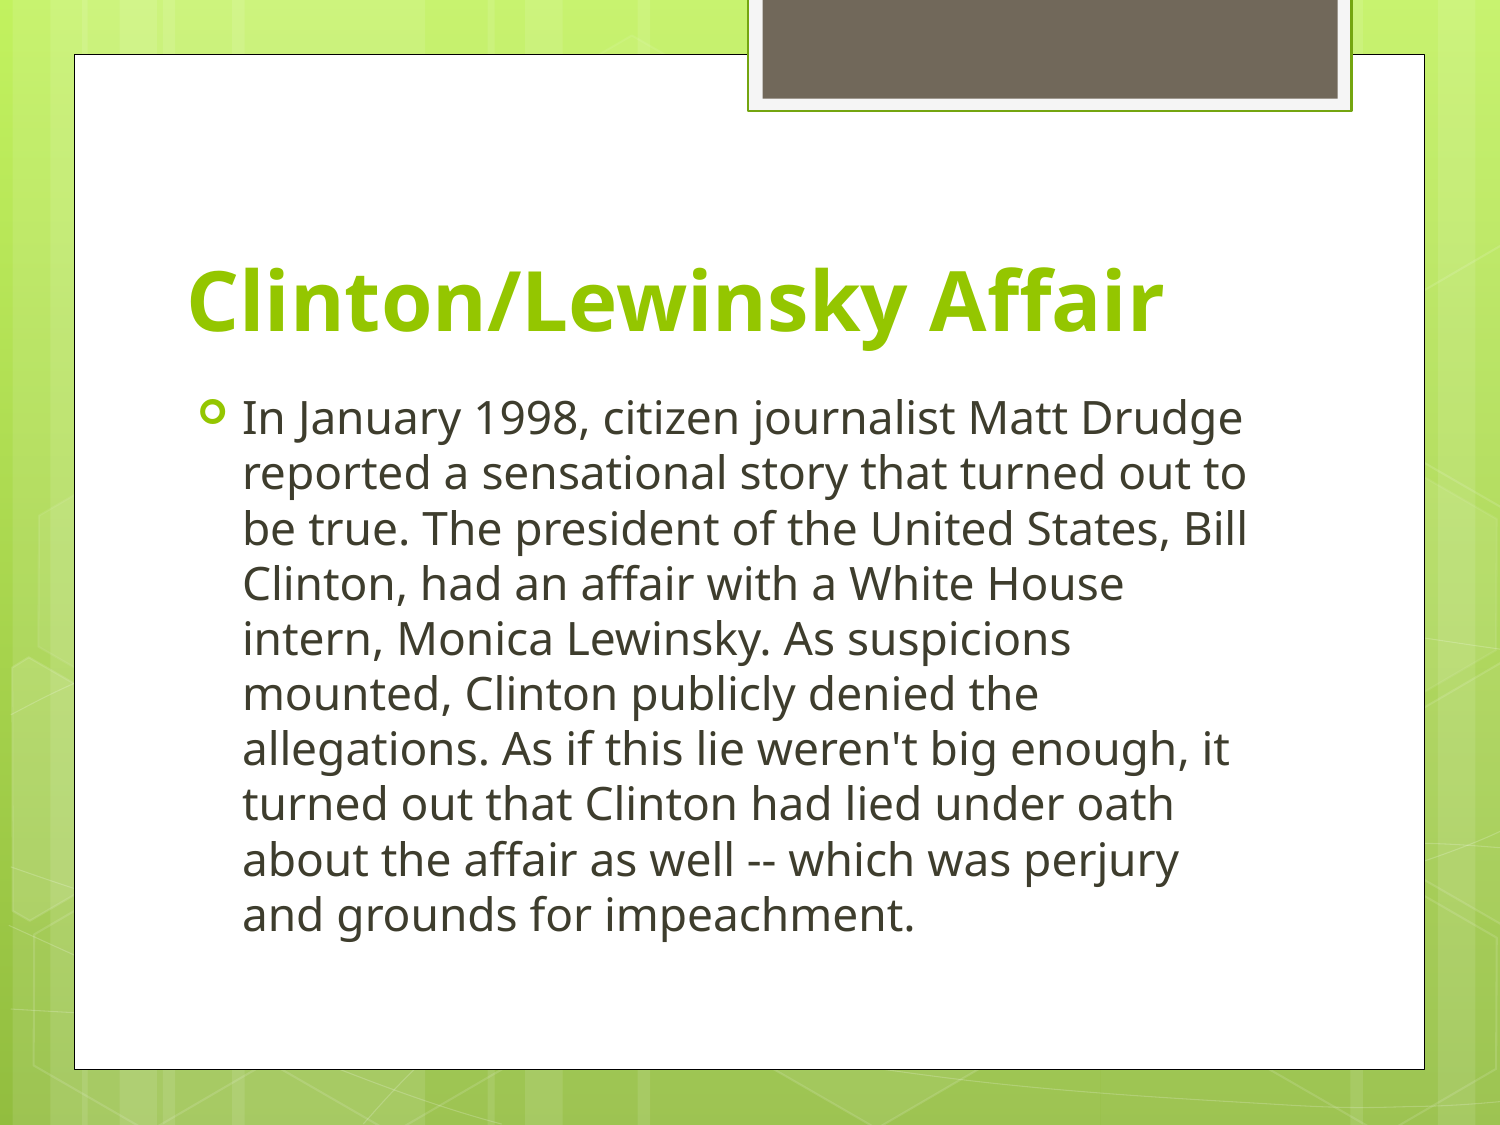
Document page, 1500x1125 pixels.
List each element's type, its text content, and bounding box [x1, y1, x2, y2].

list In January 1998, citizen journalist Matt Drudge reported a sensational story tha­t turned out to be true. The president of the United States, Bill Clinton, had an affair with a White House intern, Monica Lewinsky. As suspicions mounted, Clinton publicly denied the allegations. As if this lie weren't big enough, it turned out that Clinton had lied under oath about the affair as well -- which was perjury and grounds for impeachment. [171, 381, 1283, 957]
title Clinton/Lewinsky Affair [171, 168, 1324, 357]
